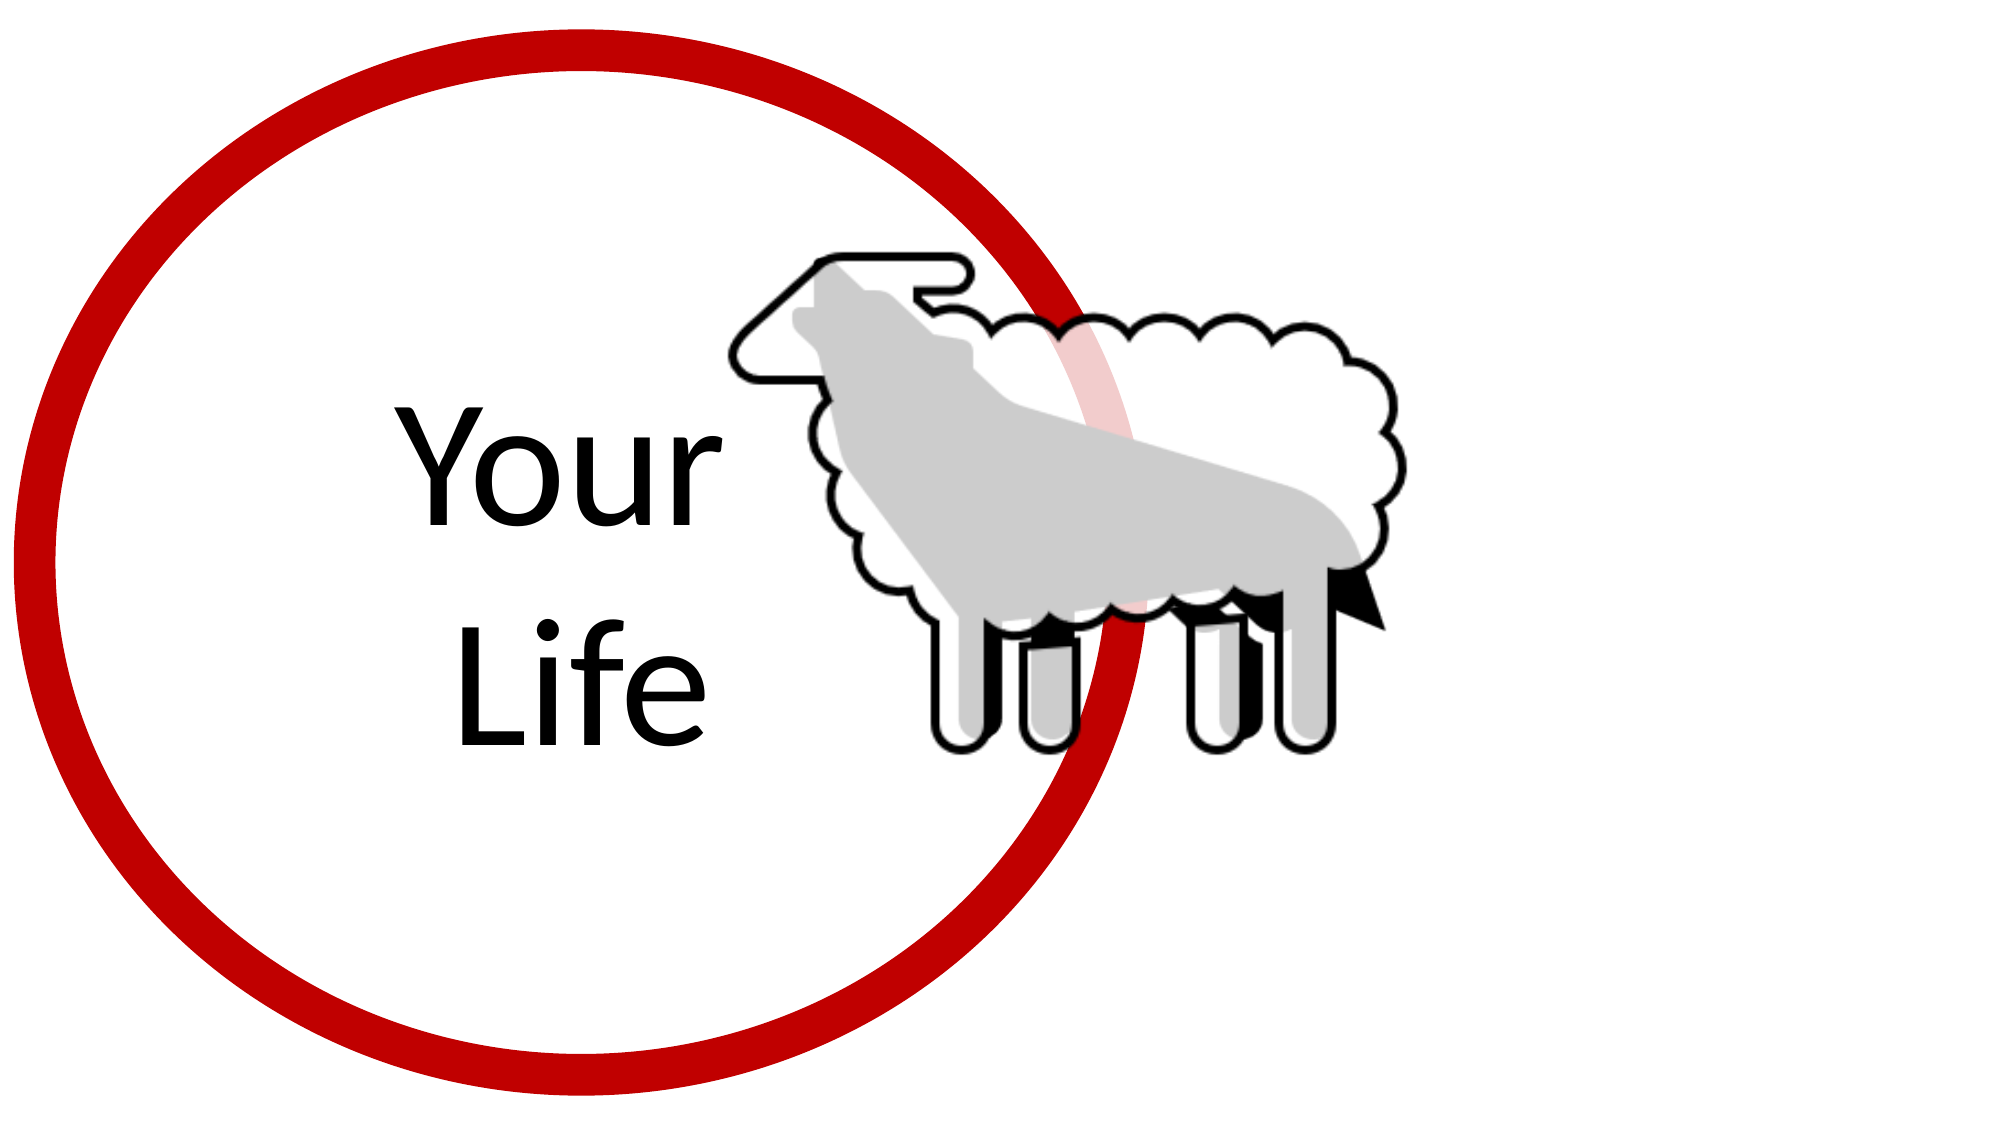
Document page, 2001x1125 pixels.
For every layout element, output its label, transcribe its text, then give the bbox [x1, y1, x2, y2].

text_box Your Life [33, 49, 968, 1076]
picture [645, 81, 1491, 927]
